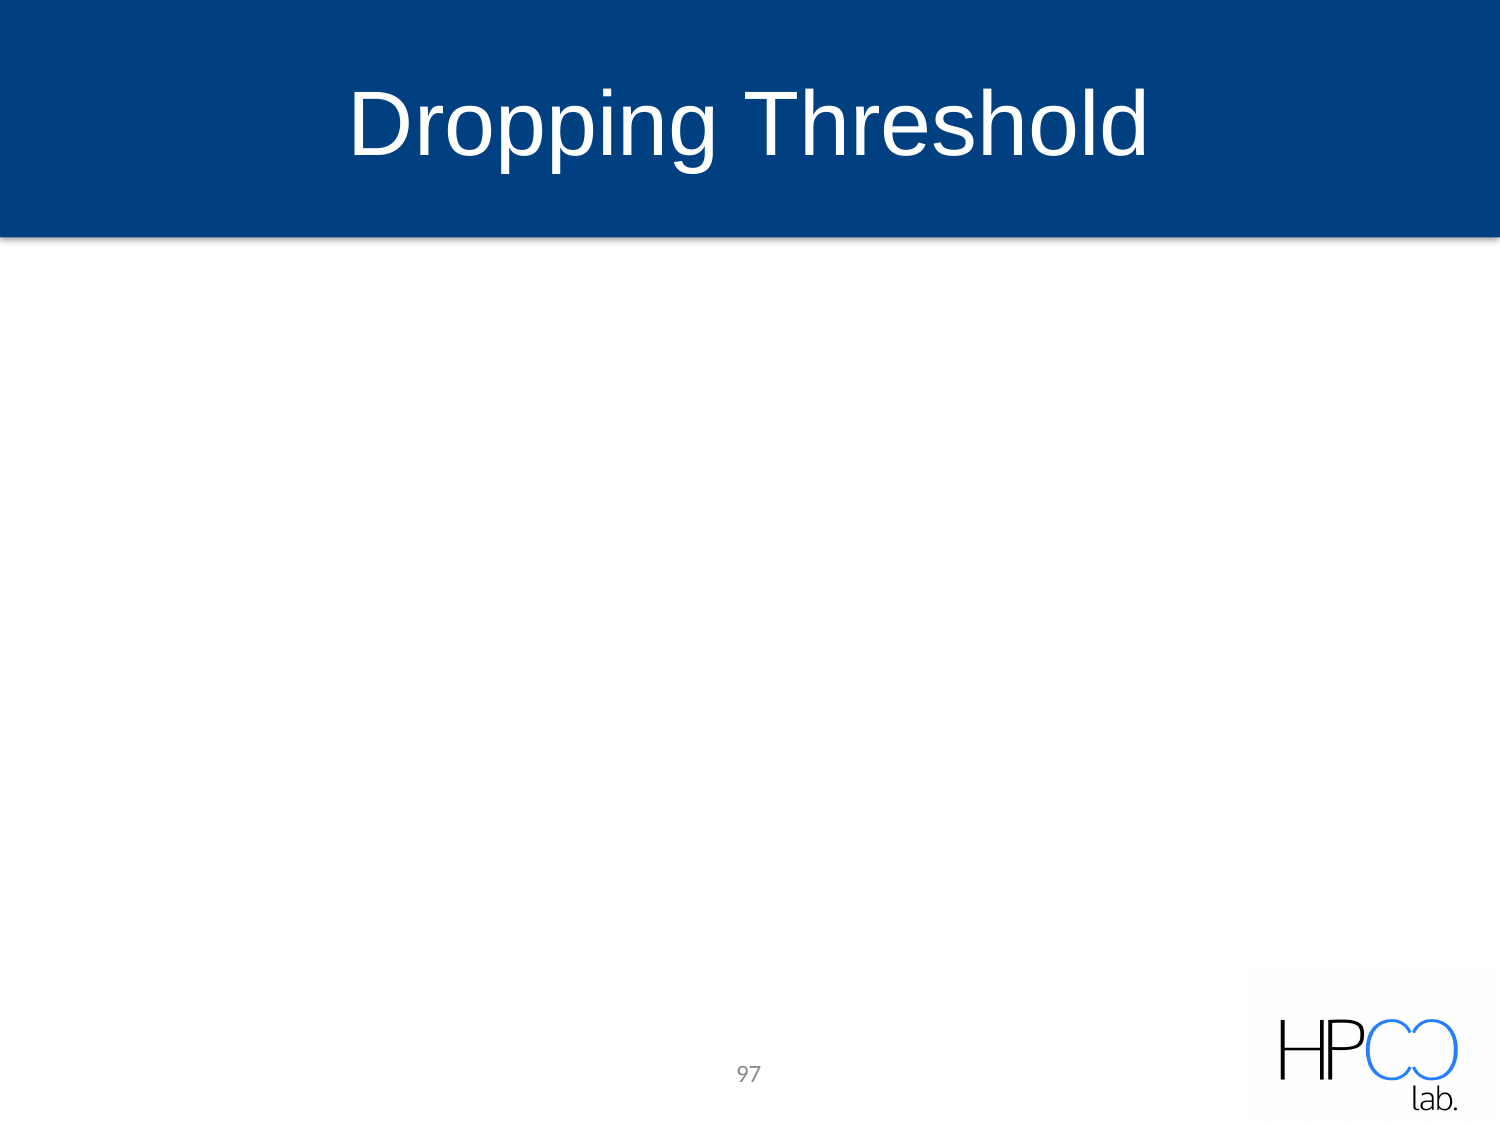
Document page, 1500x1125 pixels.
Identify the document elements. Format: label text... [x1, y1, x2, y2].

slide_number 97 [573, 1042, 924, 1103]
picture [1247, 964, 1499, 1125]
title Dropping Threshold [75, 24, 1425, 213]
